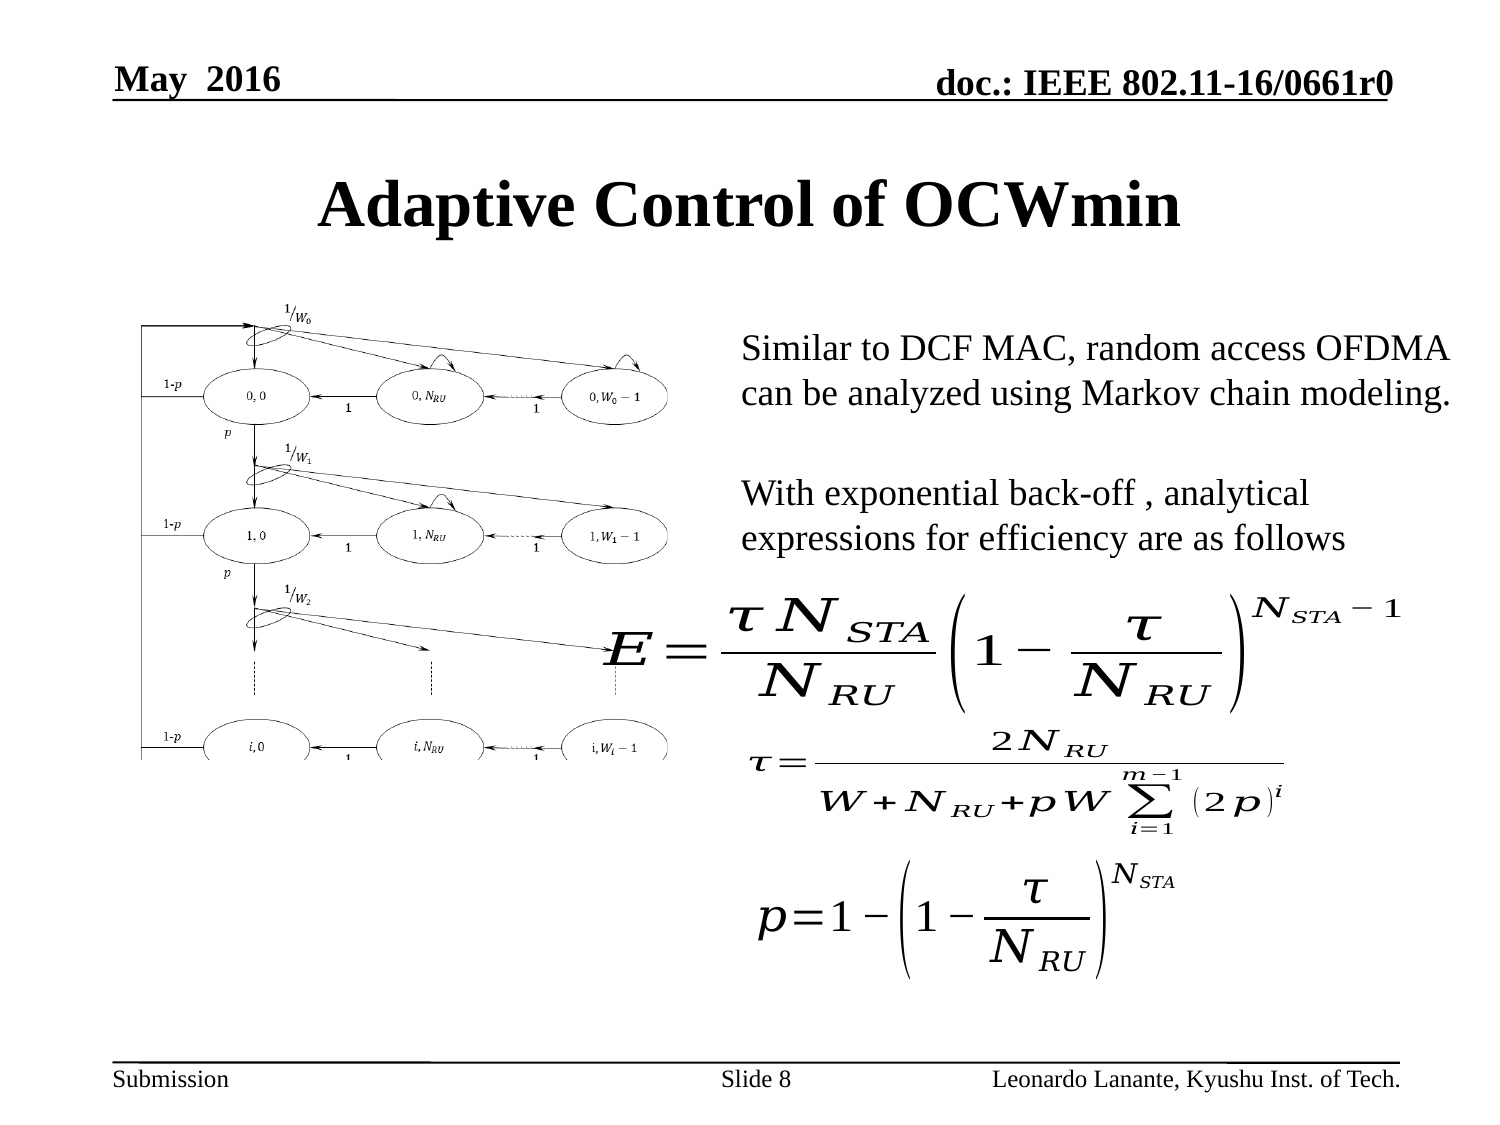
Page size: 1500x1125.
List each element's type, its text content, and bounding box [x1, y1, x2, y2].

text_box With exponential back-off , analytical expressions for efficiency are as follows [726, 460, 1477, 566]
picture [140, 268, 668, 760]
title Adaptive Control of OCWmin [112, 112, 1388, 288]
text_box Similar to DCF MAC, random access OFDMA can be analyzed using Markov chain modeling. [726, 315, 1477, 421]
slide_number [114, 54, 423, 100]
footer Leonardo Lanante, Kyushu Inst. of Tech. [878, 1061, 1402, 1093]
slide_number Slide 8 [712, 1061, 800, 1123]
